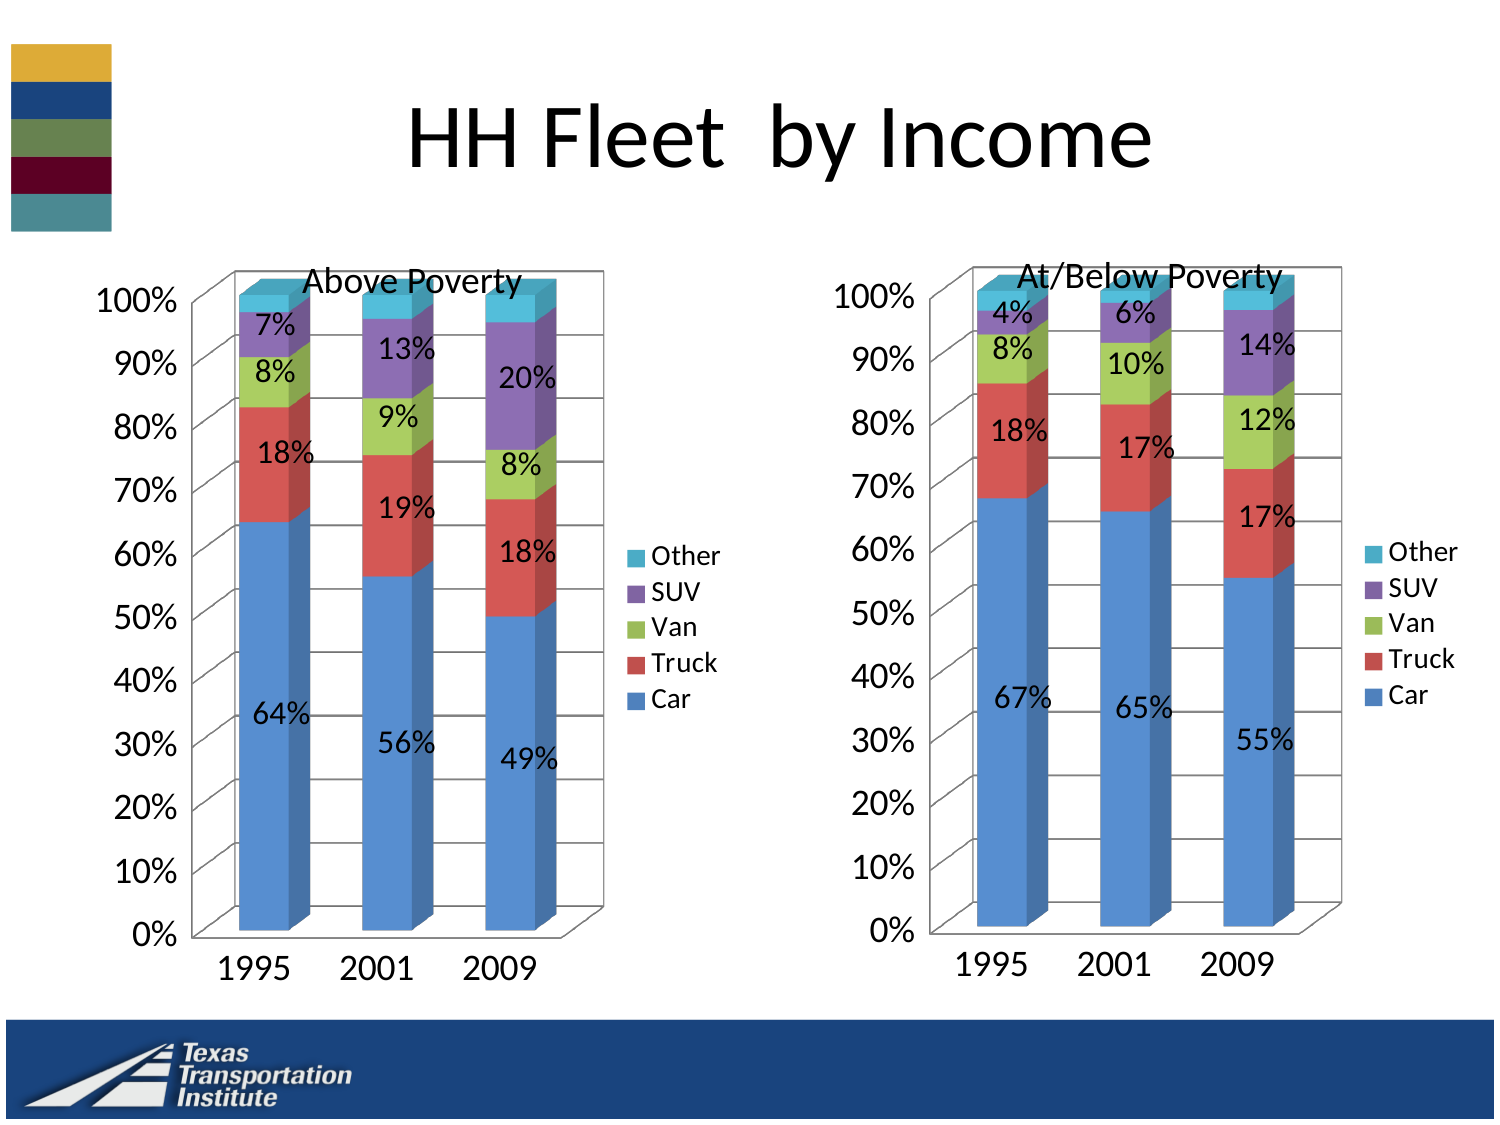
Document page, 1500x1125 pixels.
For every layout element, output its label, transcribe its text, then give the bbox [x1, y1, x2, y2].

chart [818, 243, 1482, 1008]
picture [20, 1037, 355, 1113]
title HH Fleet by Income [137, 37, 1425, 225]
chart [80, 248, 744, 1012]
